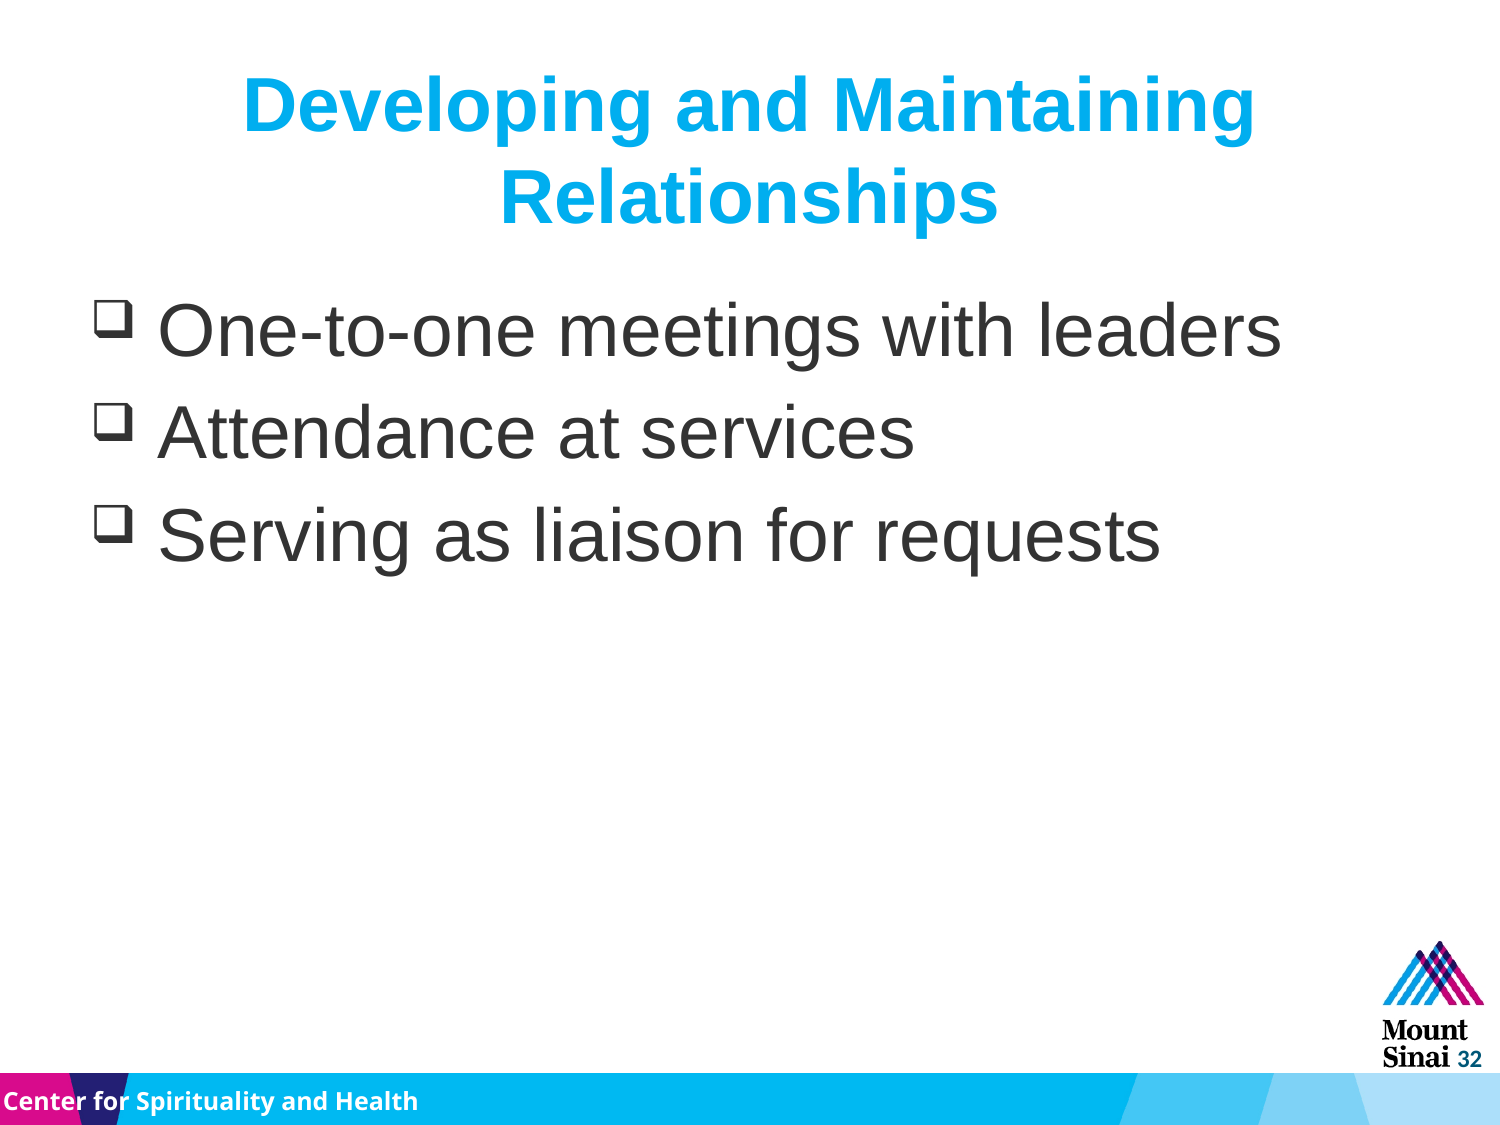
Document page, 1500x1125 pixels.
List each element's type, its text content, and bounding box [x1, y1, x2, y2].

title Developing and Maintaining Relationships [75, 47, 1425, 248]
list One-to-one meetings with leaders Attendance at services Serving as liaison for requests [75, 273, 1425, 1005]
picture [1120, 932, 1500, 1125]
picture [0, 1073, 128, 1125]
